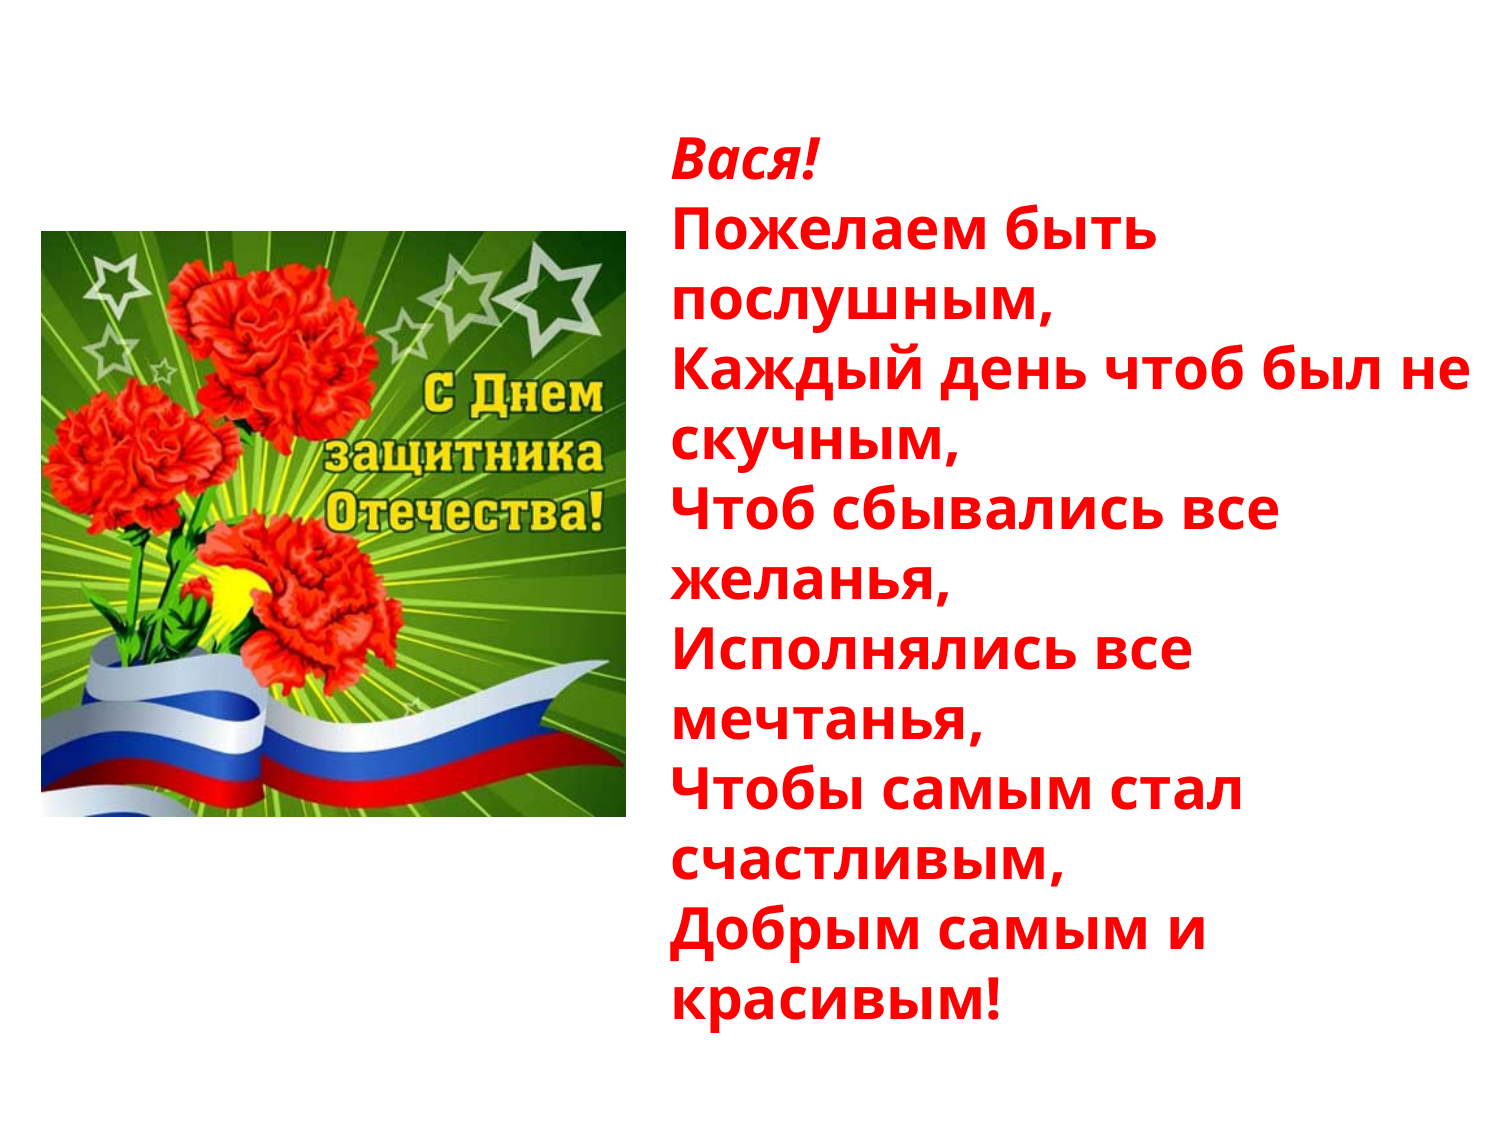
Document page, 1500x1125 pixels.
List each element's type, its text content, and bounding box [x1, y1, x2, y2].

text_box Вася! Пожелаем быть послушным, Каждый день чтоб был не скучным, Чтоб сбывались все желанья, Исполнялись все мечтанья, Чтобы самым стал счастливым, Добрым самым и красивым! [655, 113, 1500, 1039]
picture [40, 231, 627, 817]
